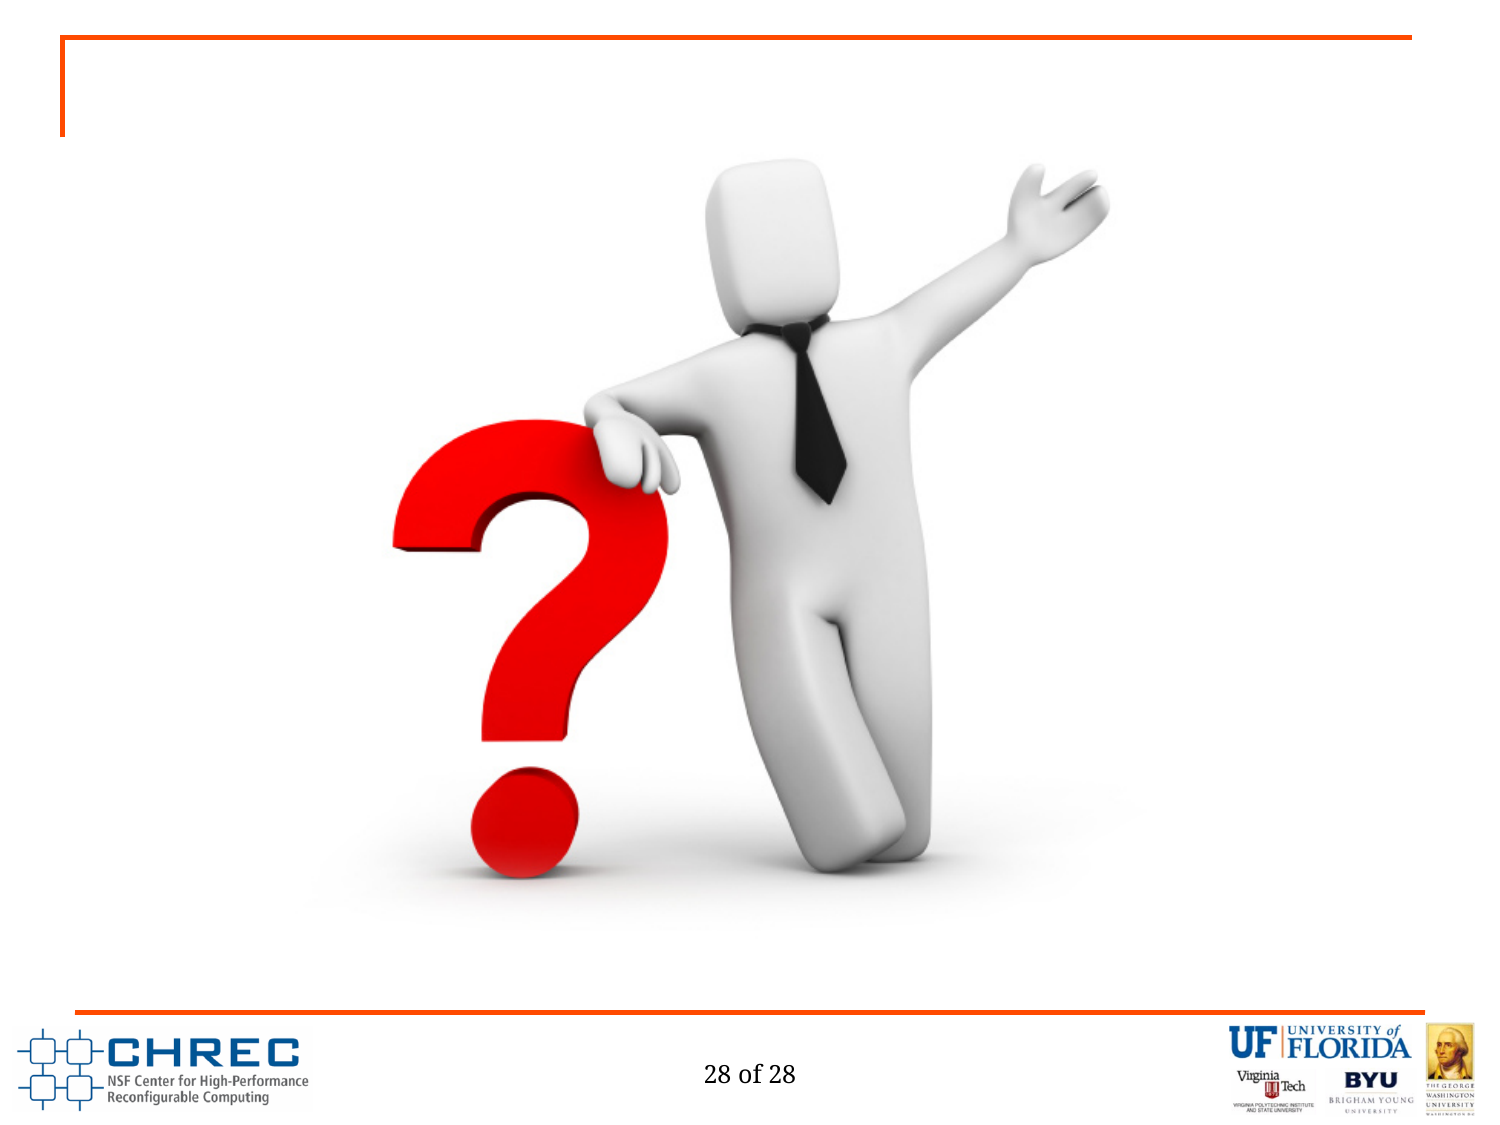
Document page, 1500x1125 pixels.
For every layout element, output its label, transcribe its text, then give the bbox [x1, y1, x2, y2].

picture [12, 1026, 313, 1112]
slide_number 28 of 28 [599, 1024, 901, 1101]
picture [137, 43, 1363, 963]
picture [1224, 1021, 1475, 1117]
